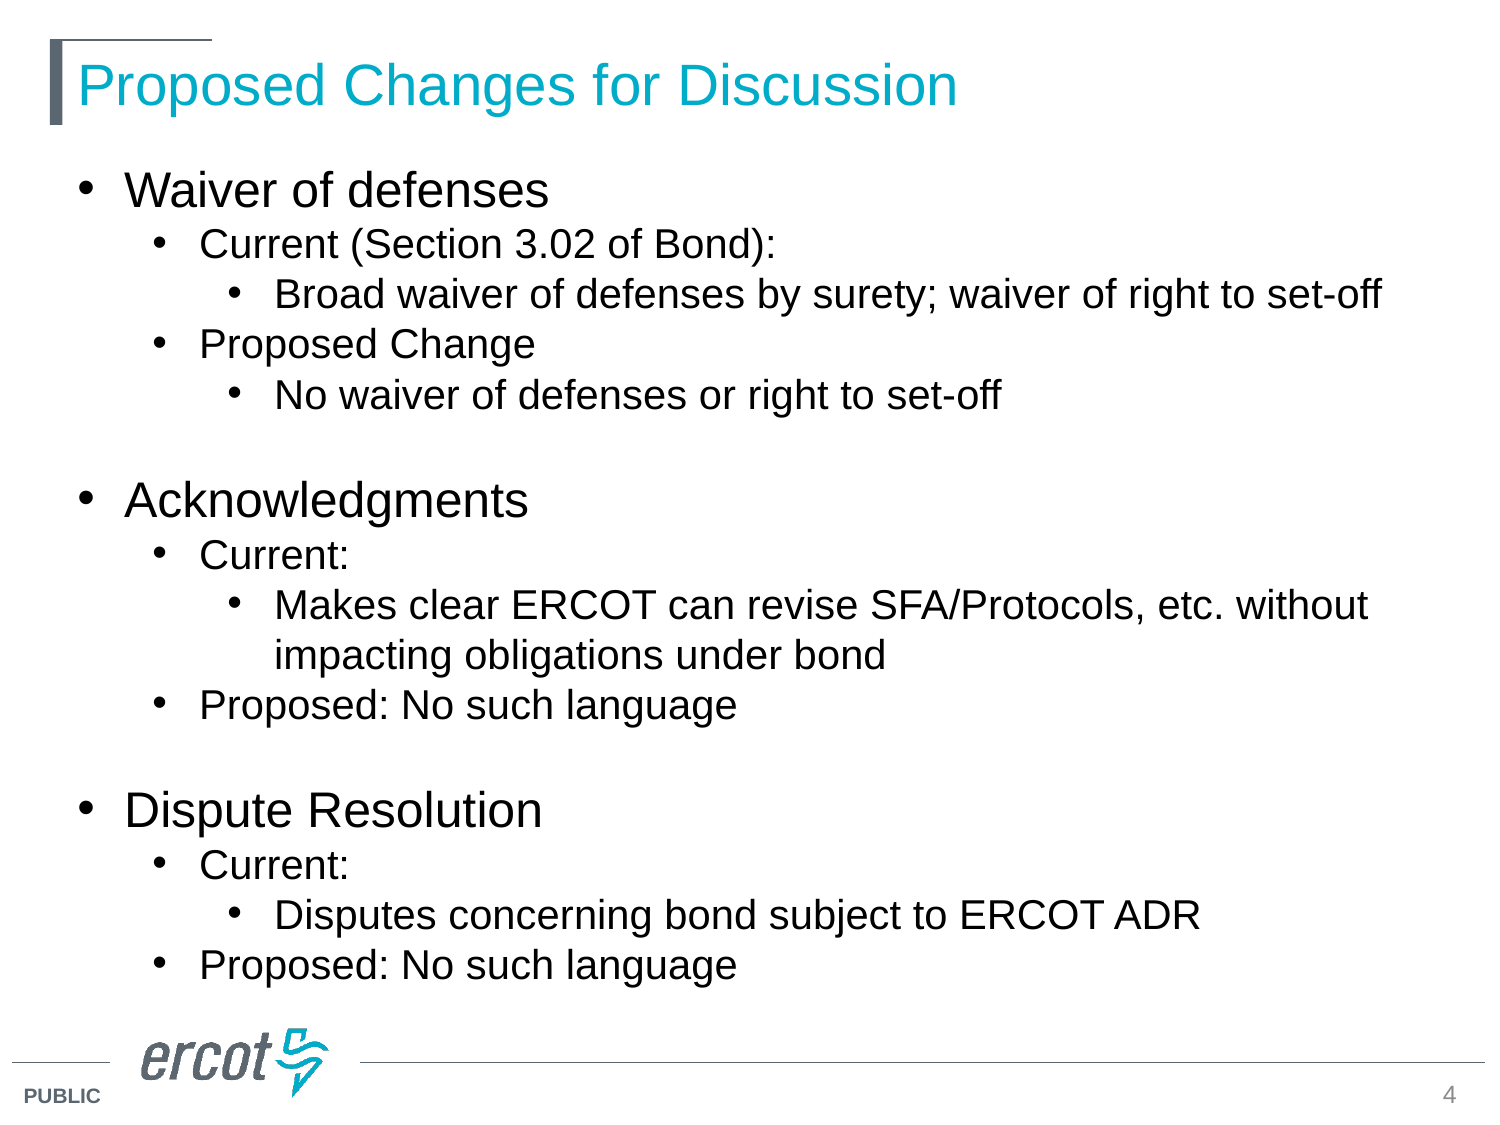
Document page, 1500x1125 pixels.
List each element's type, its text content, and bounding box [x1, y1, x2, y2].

slide_number 4 [1433, 1076, 1488, 1112]
text_box Waiver of defenses Current (Section 3.02 of Bond): Broad waiver of defenses by surety; waiver of right to set-off Proposed Change No waiver of defenses or right to set-off Acknowledgments Current: Makes clear ERCOT can revise SFA/Protocols, etc. without impacting obligations under bond Proposed: No such language Dispute Resolution Current: Disputes concerning bond subject to ERCOT ADR Proposed: No such language [62, 149, 1433, 1125]
title Proposed Changes for Discussion [62, 39, 1450, 132]
